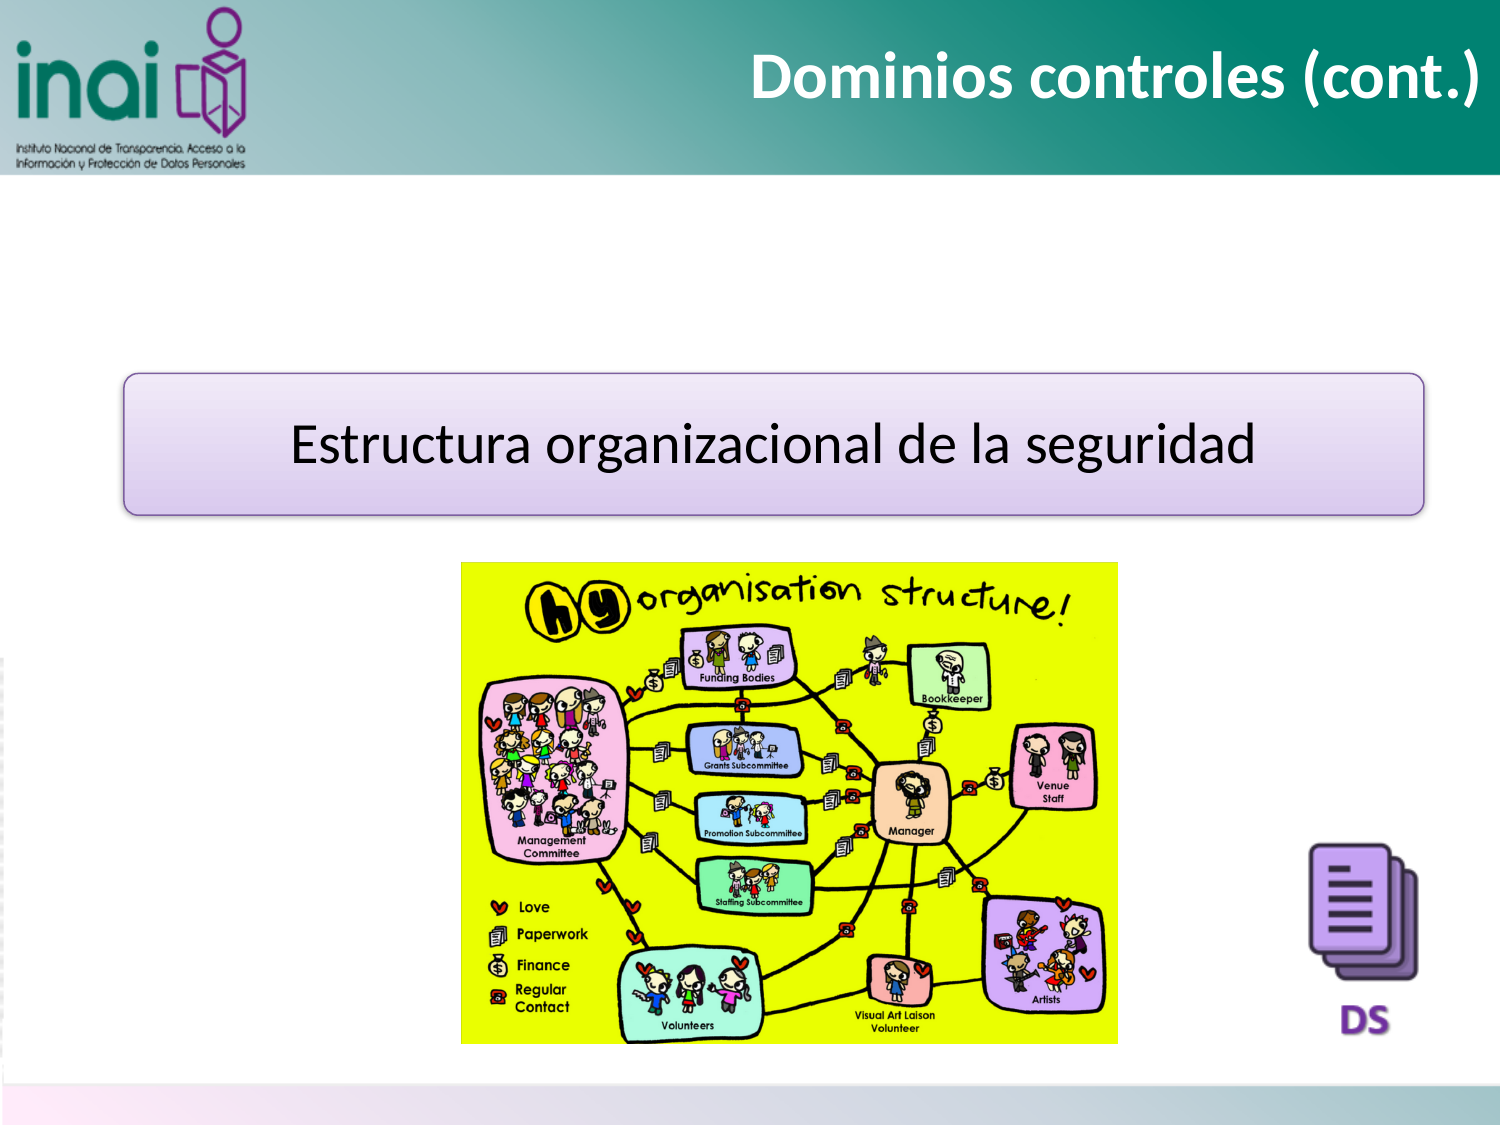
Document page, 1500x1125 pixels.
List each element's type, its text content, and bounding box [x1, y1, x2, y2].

text_box Dominios controles (cont.) [495, 24, 1500, 185]
picture [0, 0, 1500, 1125]
text_box Estructura organizacional de la seguridad [123, 372, 1425, 516]
